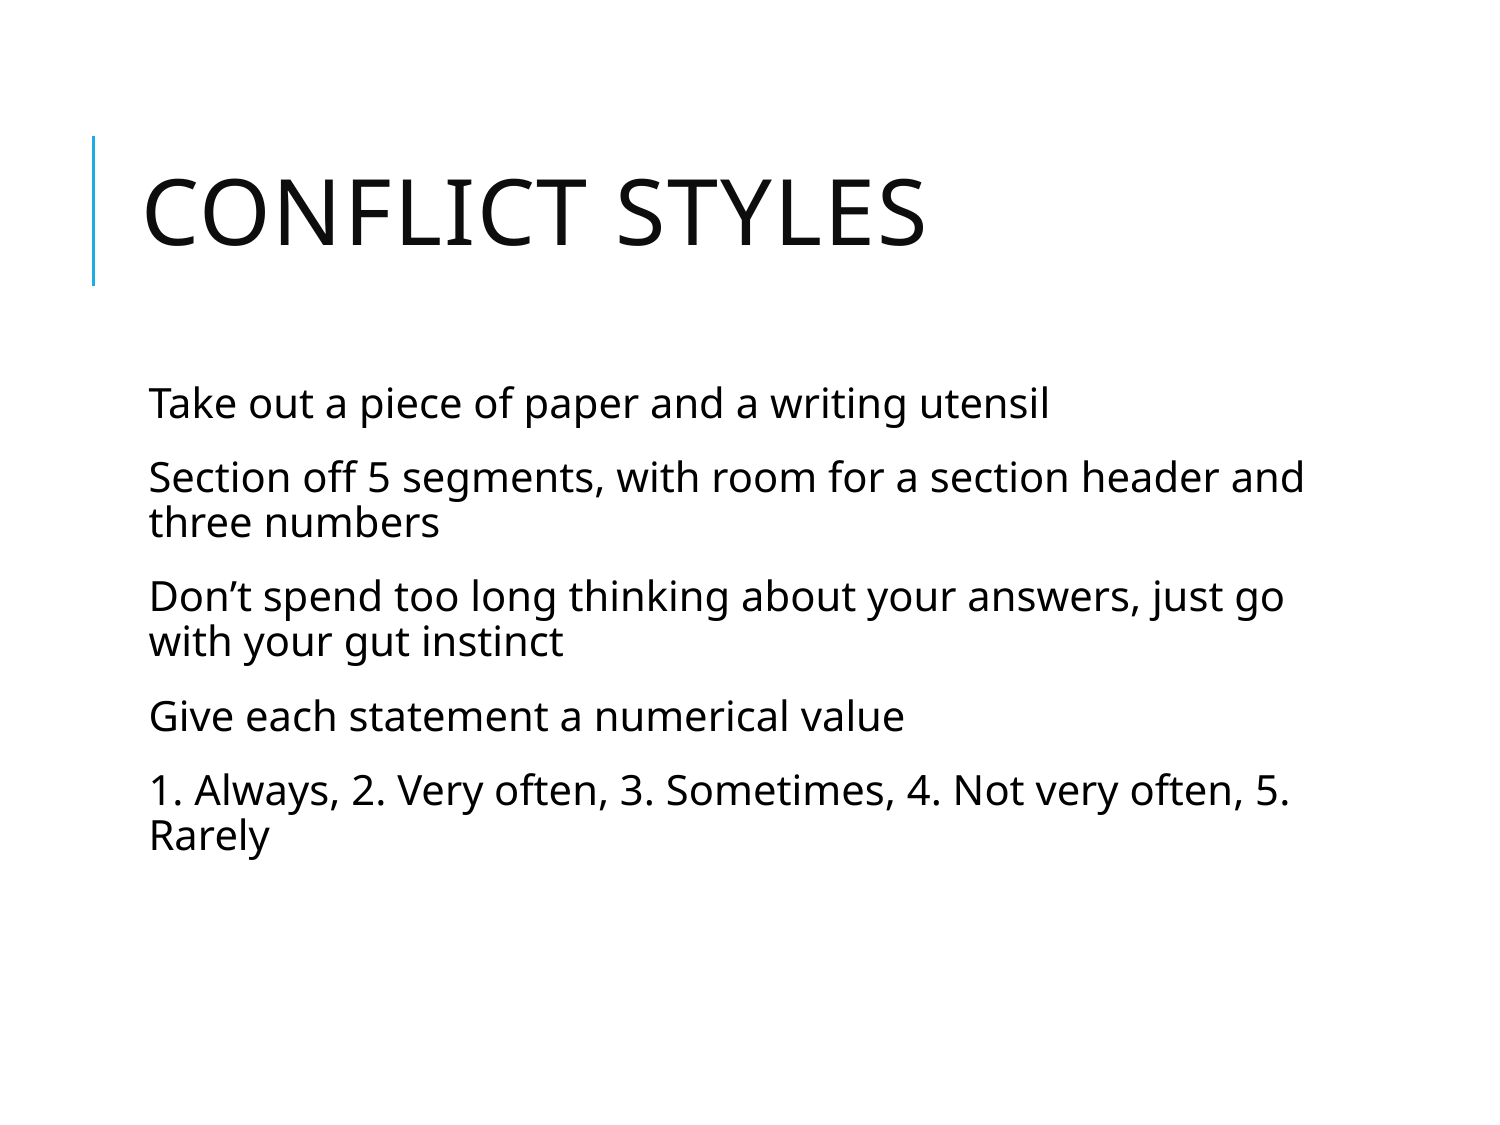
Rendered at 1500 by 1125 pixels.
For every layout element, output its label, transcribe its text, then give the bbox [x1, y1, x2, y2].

list Take out a piece of paper and a writing utensil Section off 5 segments, with room for a section header and three numbers Don’t spend too long thinking about your answers, just go with your gut instinct Give each statement a numerical value 1. Always, 2. Very often, 3. Sometimes, 4. Not very often, 5. Rarely [126, 375, 1322, 1035]
title Conflict Styles [126, 96, 1322, 342]
